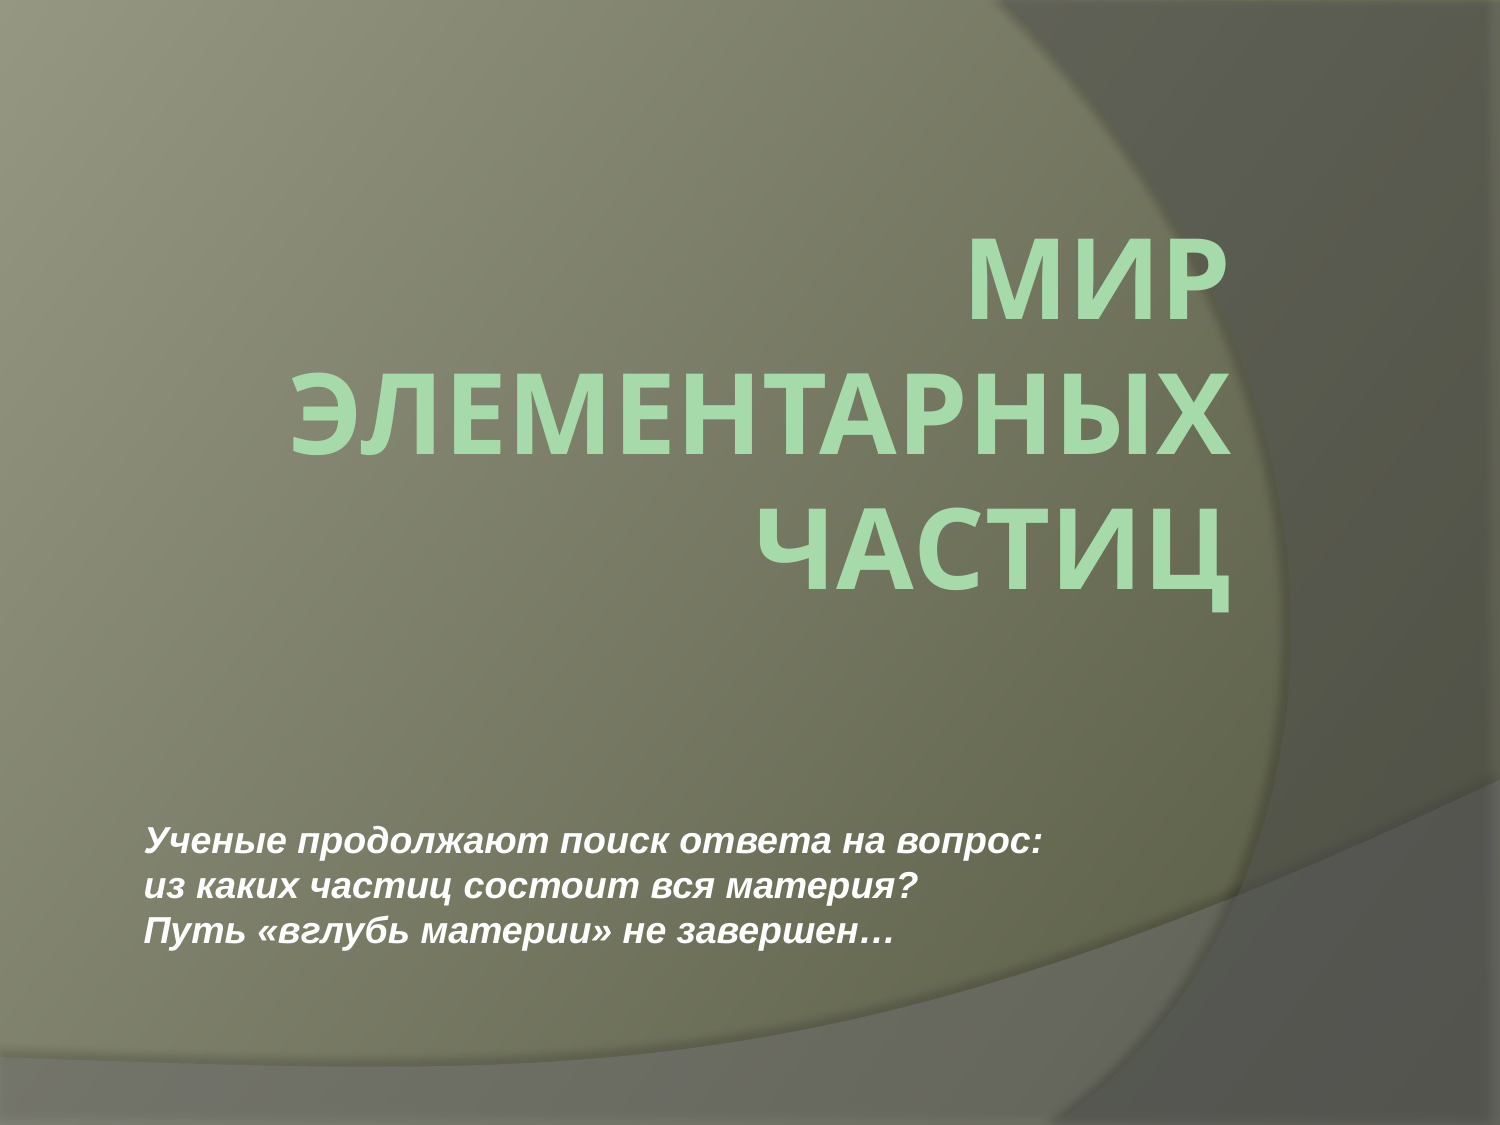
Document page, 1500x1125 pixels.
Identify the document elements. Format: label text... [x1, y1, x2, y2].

title МИР элементарных частиц [175, 199, 1239, 577]
text_box Ученые продолжают поиск ответа на вопрос: из каких частиц состоит вся материя? Путь «вглубь материи» не завершен… [128, 808, 1301, 959]
